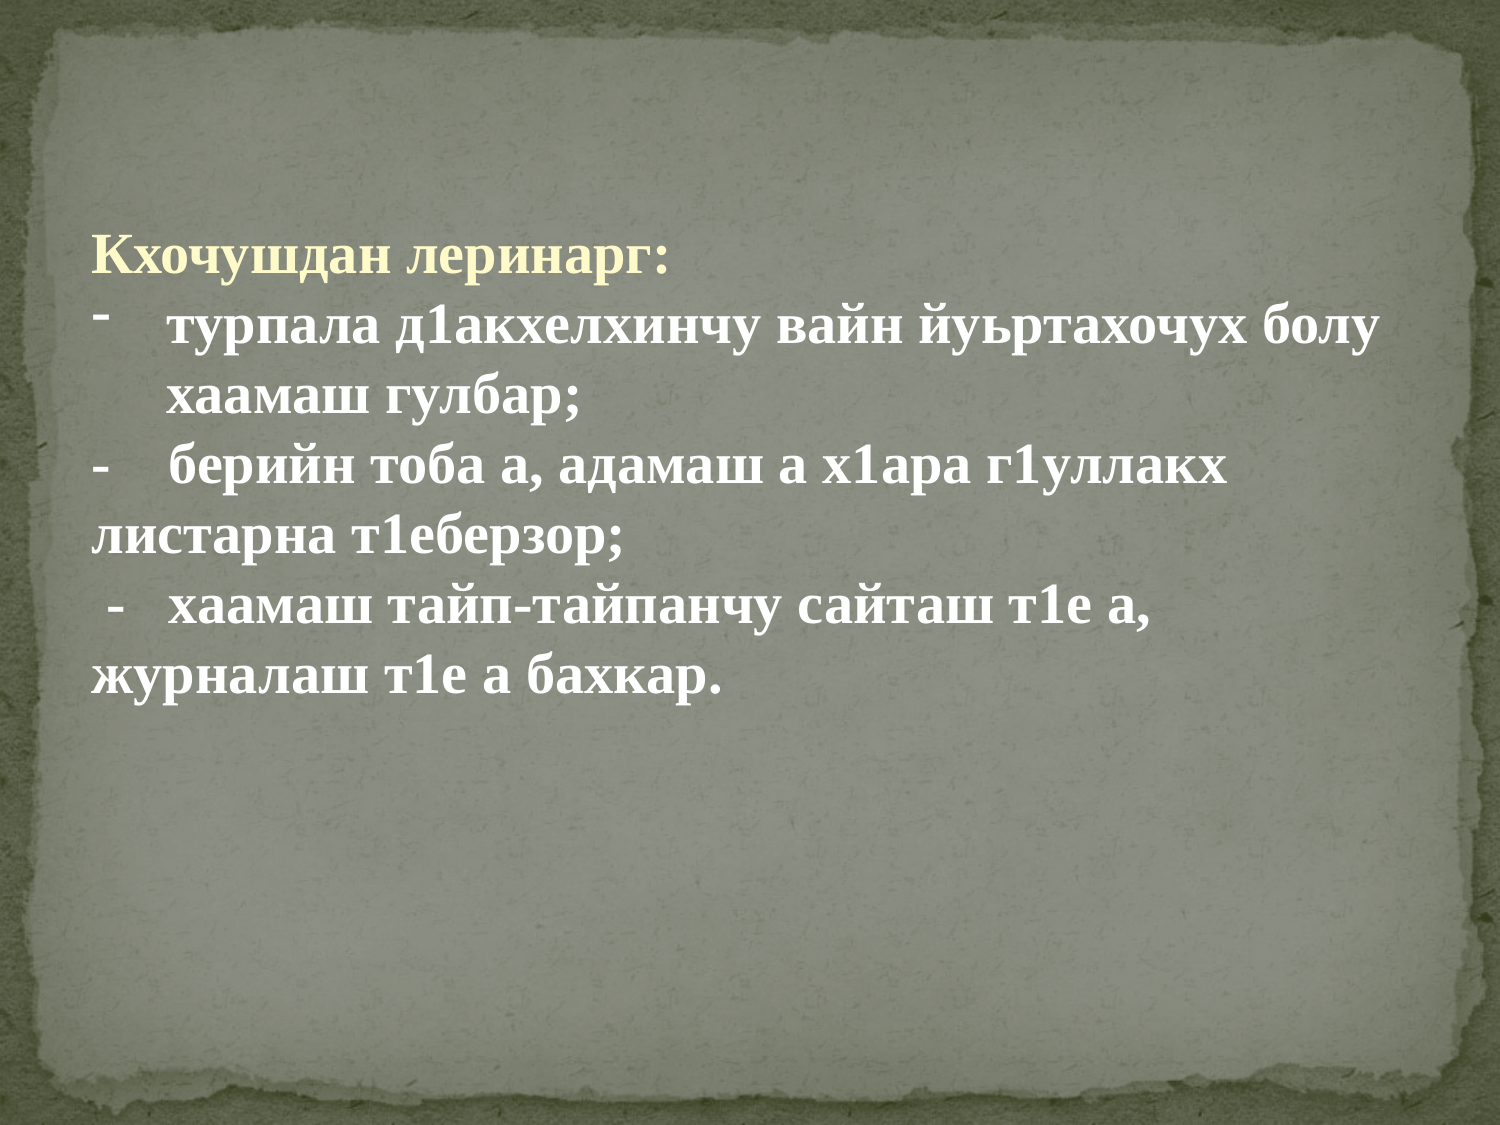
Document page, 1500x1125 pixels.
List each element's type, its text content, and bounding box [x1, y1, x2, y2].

text_box Кхочушдан леринарг: турпала д1акхелхинчу вайн йуьртахочух болу хаамаш гулбар; - берийн тоба а, адамаш а х1ара г1уллакх листарна т1еберзор; - хаамаш тайп-тайпанчу сайташ т1е а, журналаш т1е а бахкар. [76, 208, 1424, 713]
